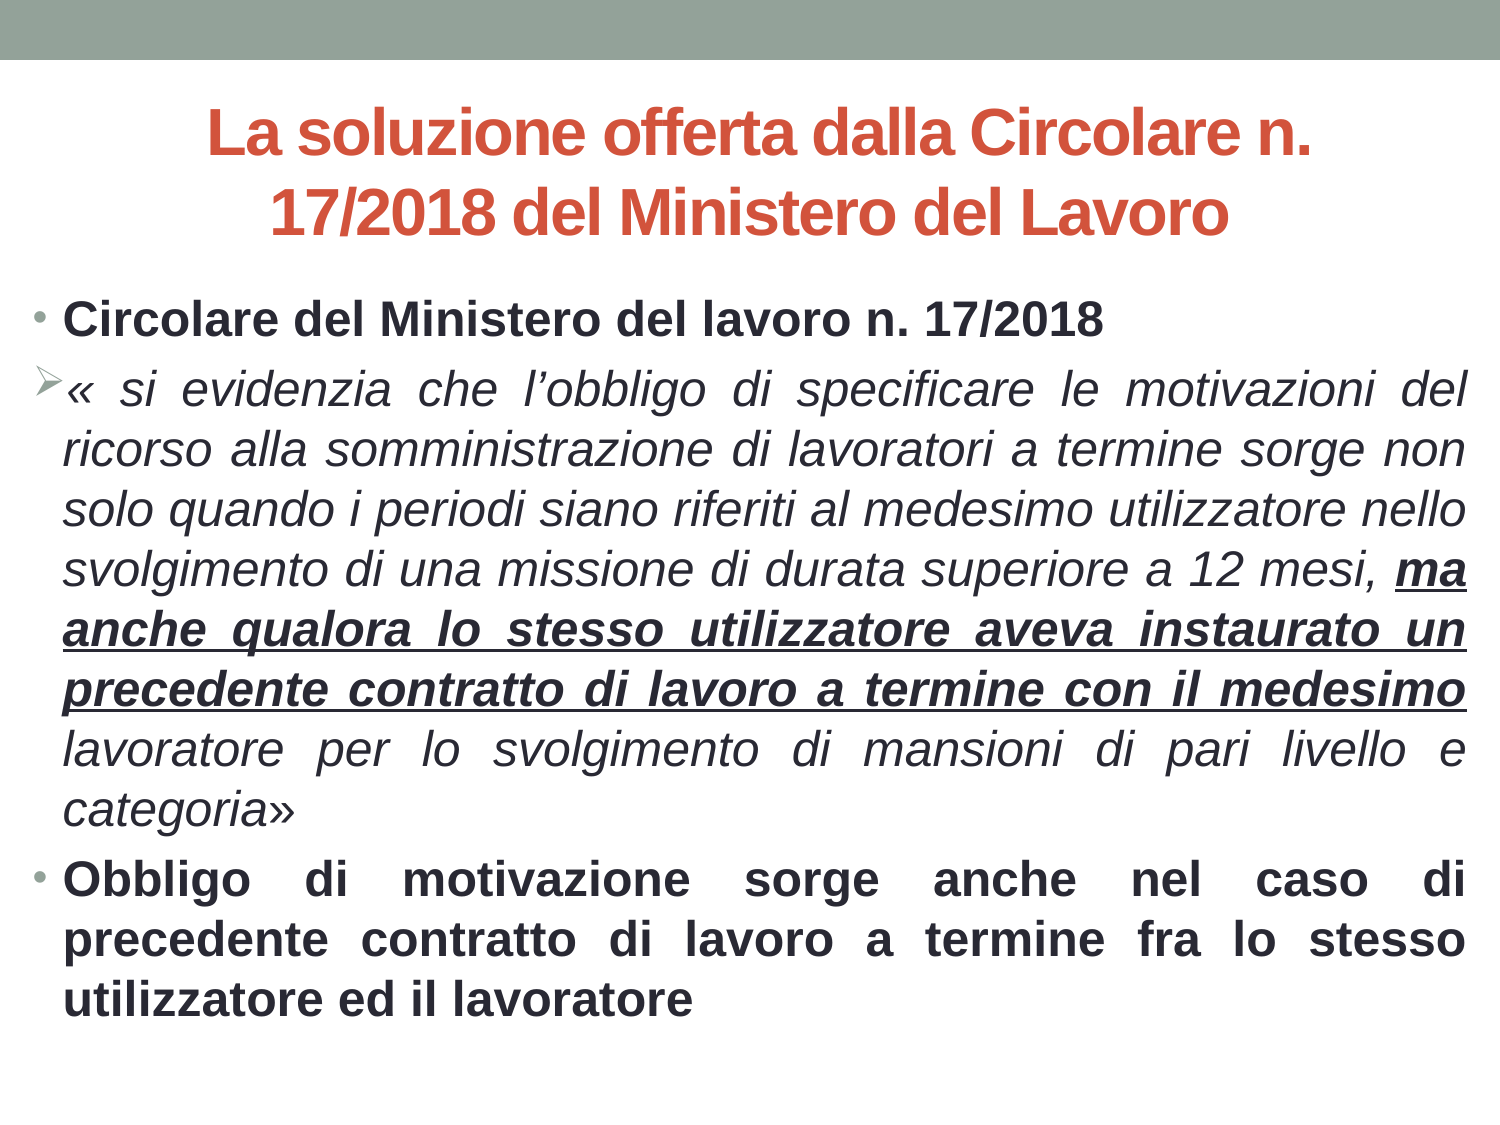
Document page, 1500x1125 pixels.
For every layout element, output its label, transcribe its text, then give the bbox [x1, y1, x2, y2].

title La soluzione offerta dalla Circolare n. 17/2018 del Ministero del Lavoro [75, 87, 1425, 250]
list Circolare del Ministero del lavoro n. 17/2018 « si evidenzia che l’obbligo di specificare le motivazioni del ricorso alla somministrazione di lavoratori a termine sorge non solo quando i periodi siano riferiti al medesimo utilizzatore nello svolgimento di una missione di durata superiore a 12 mesi, ma anche qualora lo stesso utilizzatore aveva instaurato un precedente contratto di lavoro a termine con il medesimo lavoratore per lo svolgimento di mansioni di pari livello e categoria» Obbligo di motivazione sorge anche nel caso di precedente contratto di lavoro a termine fra lo stesso utilizzatore ed il lavoratore [17, 278, 1483, 1106]
